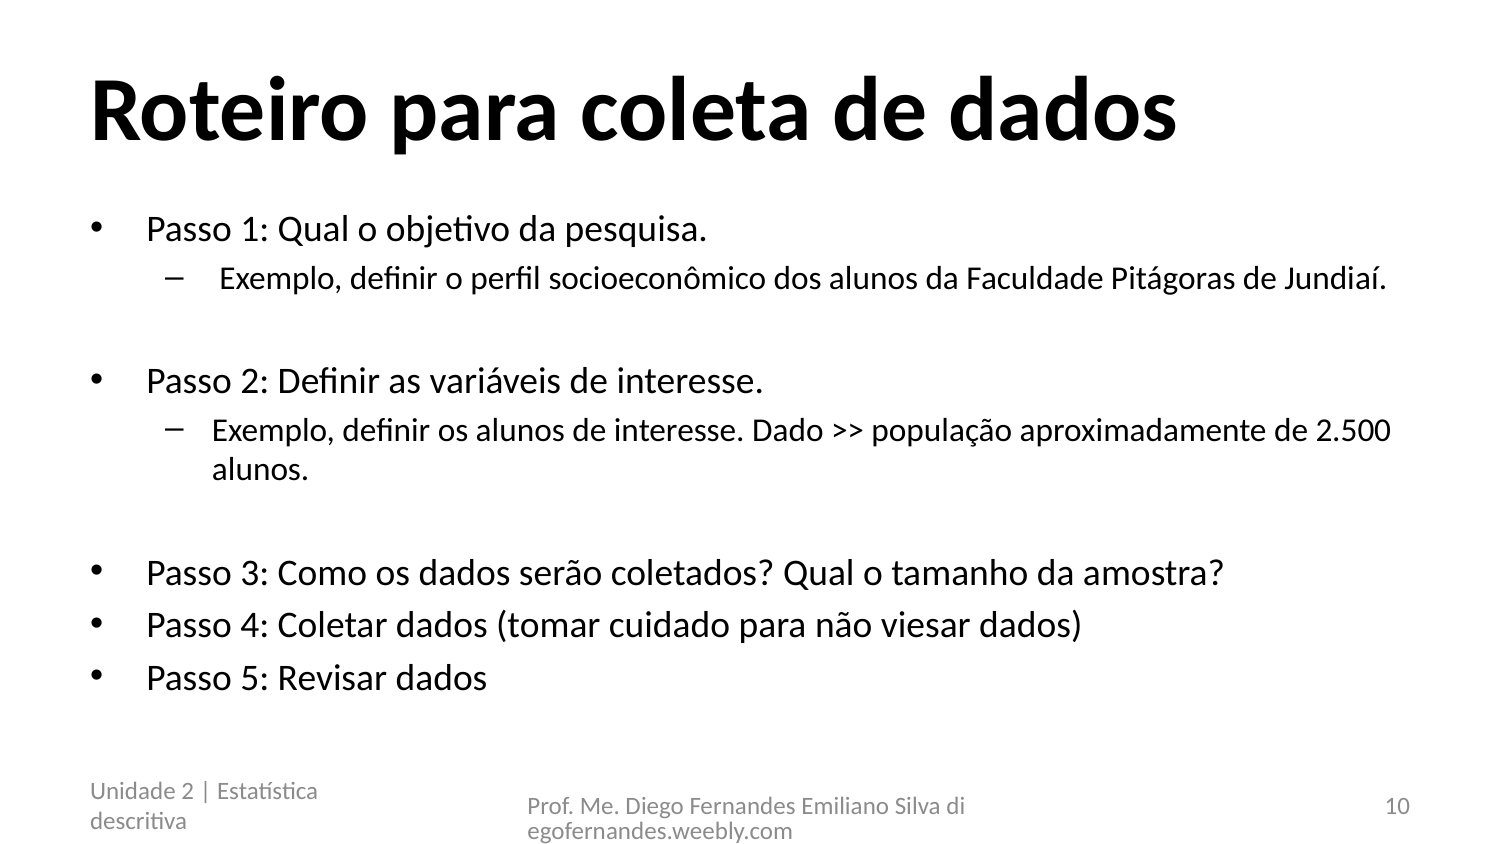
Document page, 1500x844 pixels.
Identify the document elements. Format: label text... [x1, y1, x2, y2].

slide_number Unidade 2 | Estatística descritiva [75, 782, 425, 827]
slide_number 10 [1074, 782, 1425, 827]
title Roteiro para coleta de dados [75, 33, 1425, 175]
footer Prof. Me. Diego Fernandes Emiliano Silva diegofernandes.weebly.com [512, 782, 988, 827]
list Passo 1: Qual o objetivo da pesquisa. Exemplo, definir o perfil socioeconômico dos alunos da Faculdade Pitágoras de Jundiaí. Passo 2: Definir as variáveis de interesse. Exemplo, definir os alunos de interesse. Dado >> população aproximadamente de 2.500 alunos. Passo 3: Como os dados serão coletados? Qual o tamanho da amostra? Passo 4: Coletar dados (tomar cuidado para não viesar dados) Passo 5: Revisar dados [75, 196, 1425, 754]
